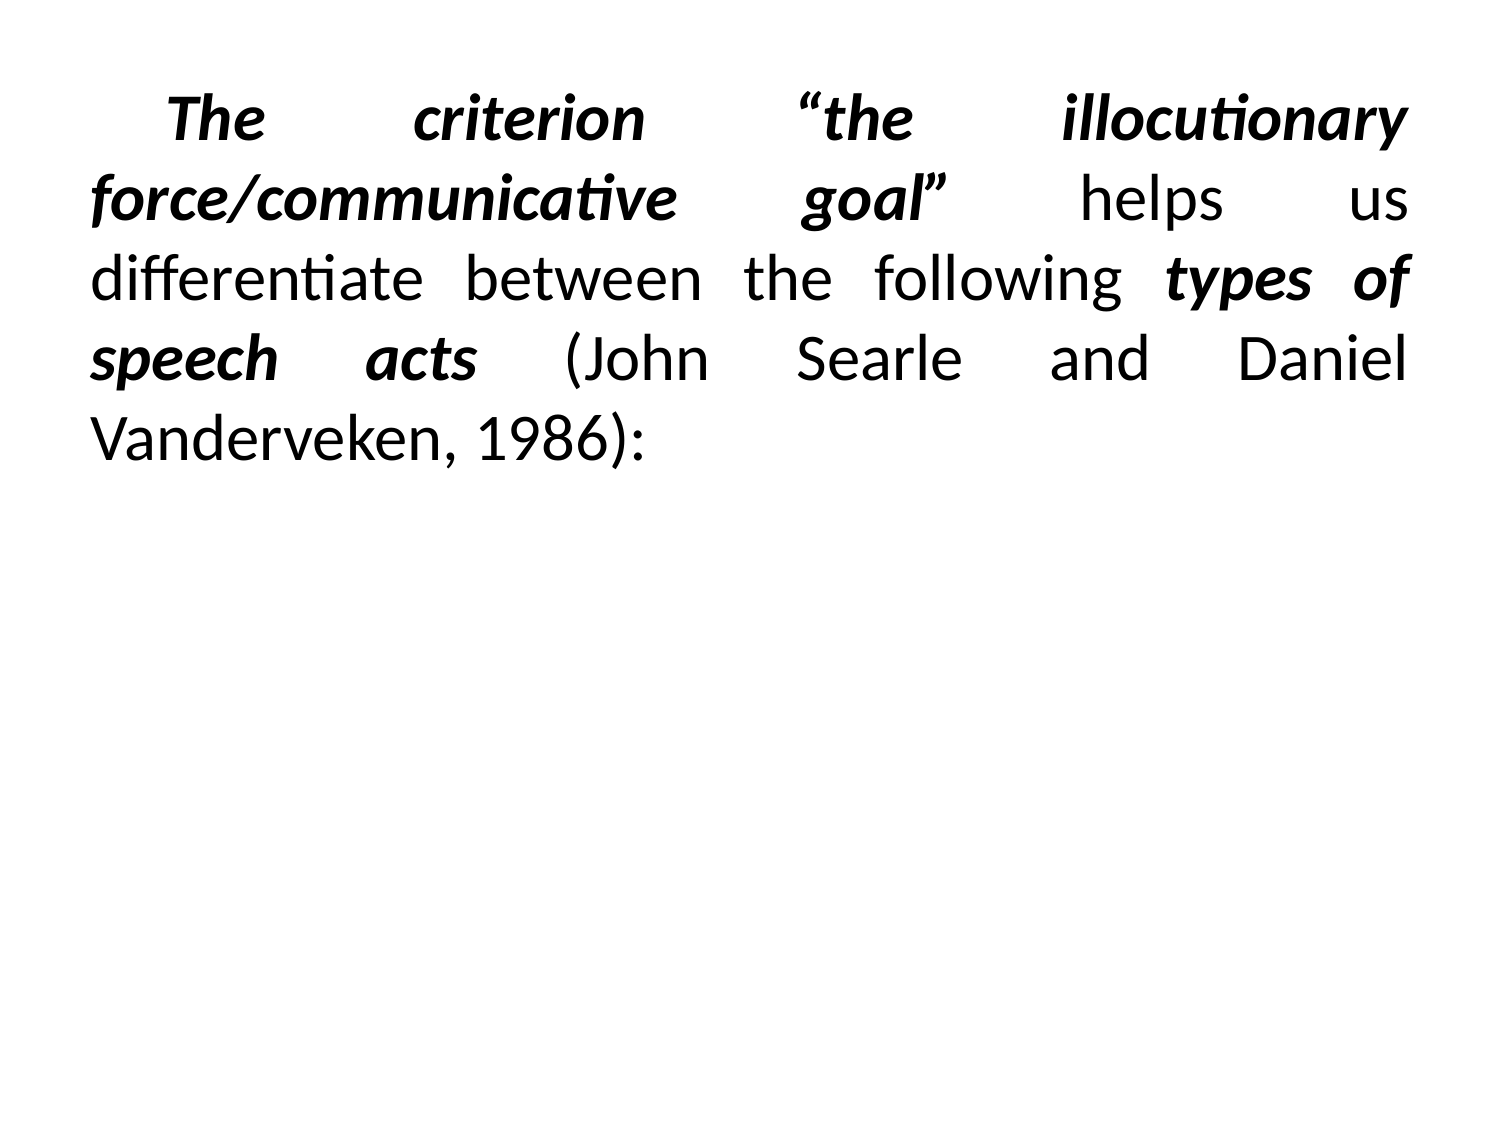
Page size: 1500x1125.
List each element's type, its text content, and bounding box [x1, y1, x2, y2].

list The criterion “the illocutionary force/communicative goal” helps us differentiate between the following types of speech acts (John Searle and Daniel Vanderveken, 1986): [75, 66, 1425, 1005]
